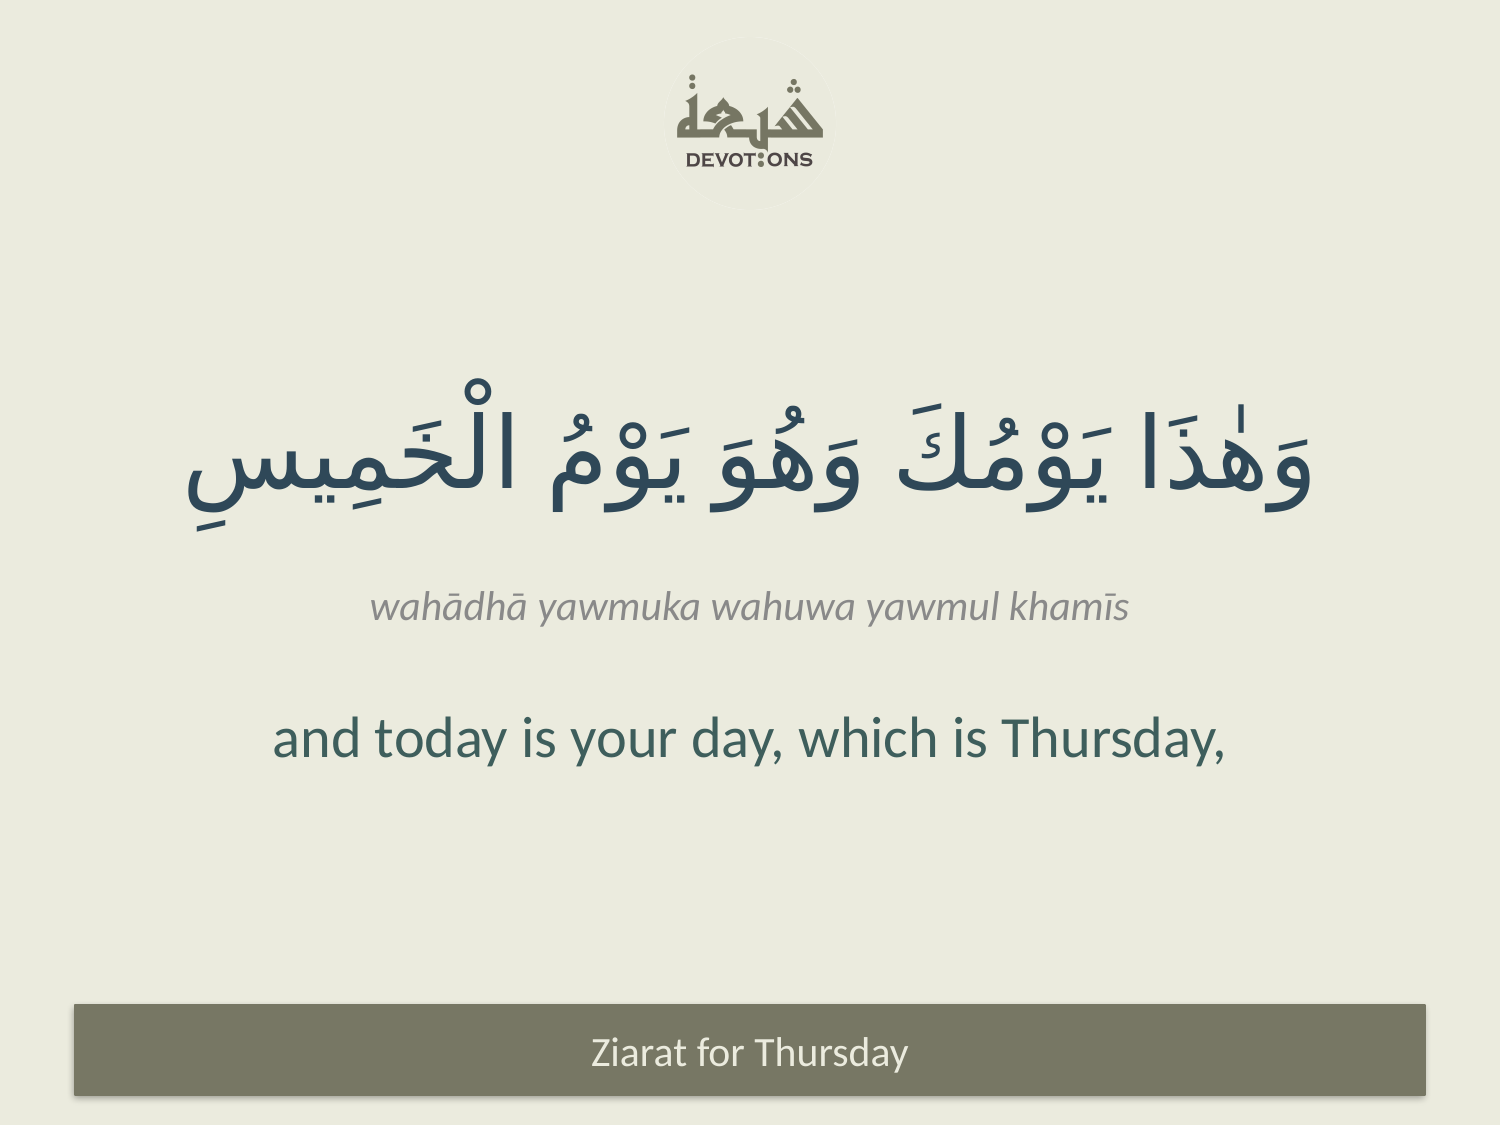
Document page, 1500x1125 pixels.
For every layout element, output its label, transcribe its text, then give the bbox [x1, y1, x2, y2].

picture [656, 29, 844, 218]
text_box وَهٰذَا يَوْمُكَ وَهُوَ يَوْمُ الْخَمِيسِ wahādhā yawmuka wahuwa yawmul khamīs and today is your day, which is Thursday, [74, 381, 1425, 776]
text_box [74, 1004, 1426, 1096]
text_box Ziarat for Thursday [576, 1017, 924, 1083]
